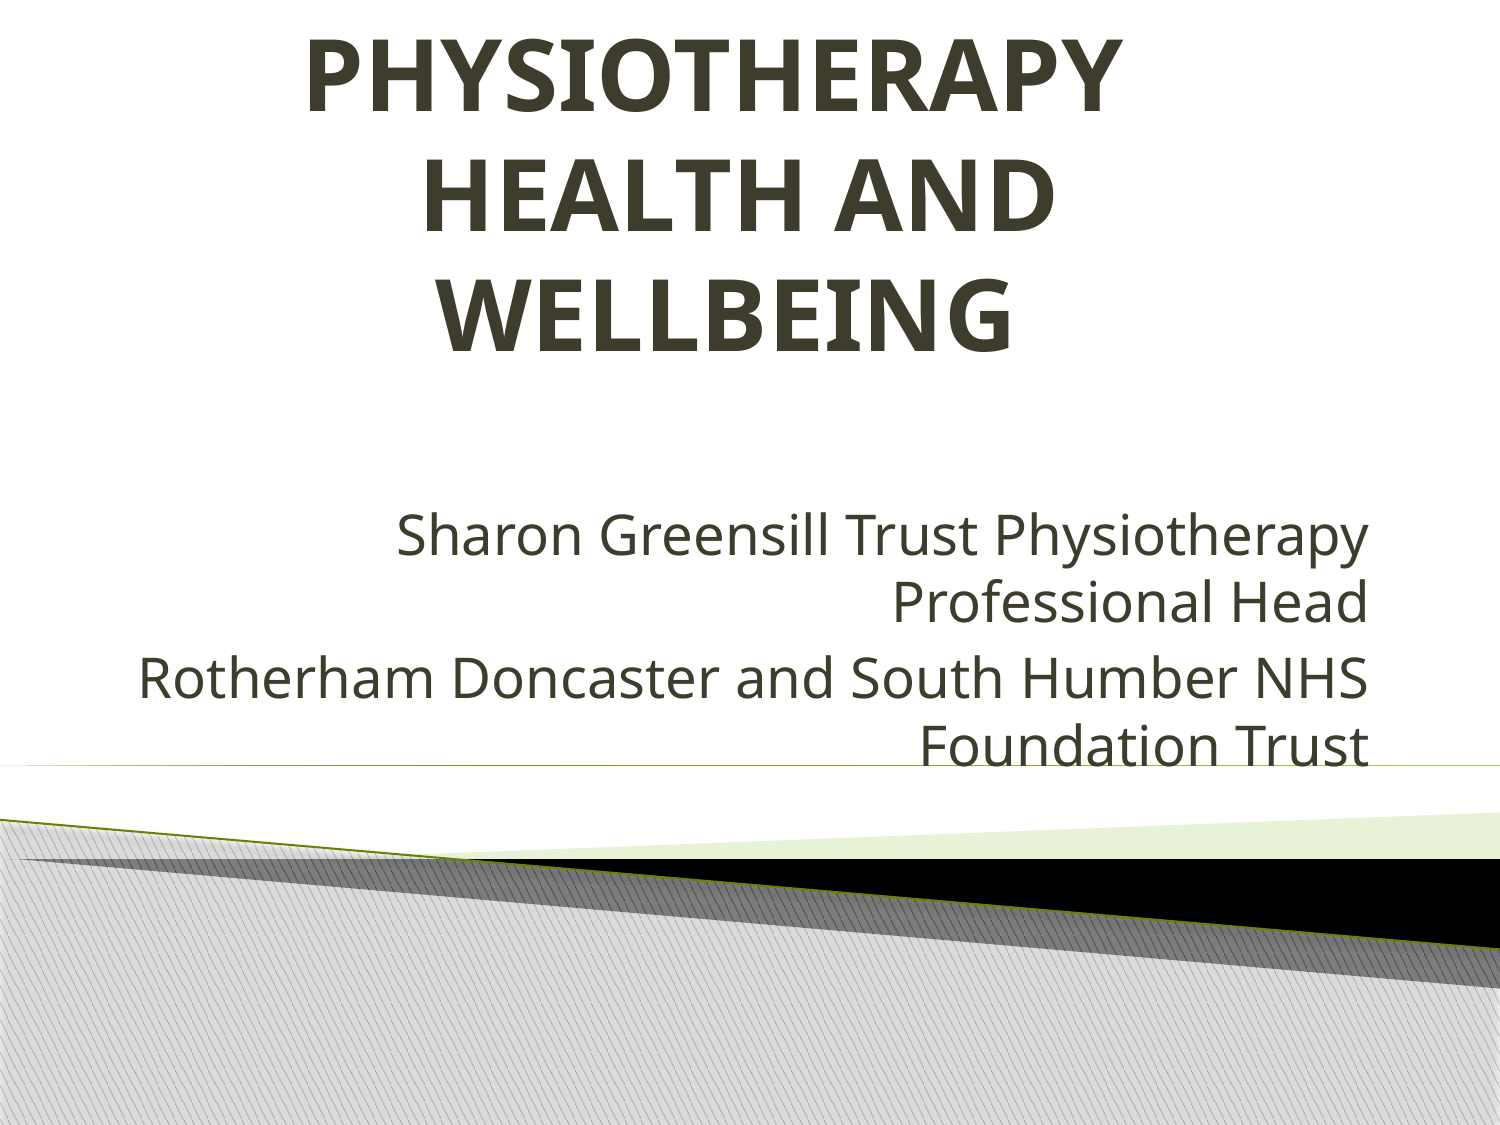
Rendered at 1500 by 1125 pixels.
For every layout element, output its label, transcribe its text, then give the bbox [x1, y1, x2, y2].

subtitle Sharon Greensill Trust Physiotherapy Professional Head Rotherham Doncaster and South Humber NHS Foundation Trust [112, 491, 1388, 790]
title PHYSIOTHERAPY HEALTH AND WELLBEING [88, 78, 1364, 379]
picture [5, 859, 1500, 989]
